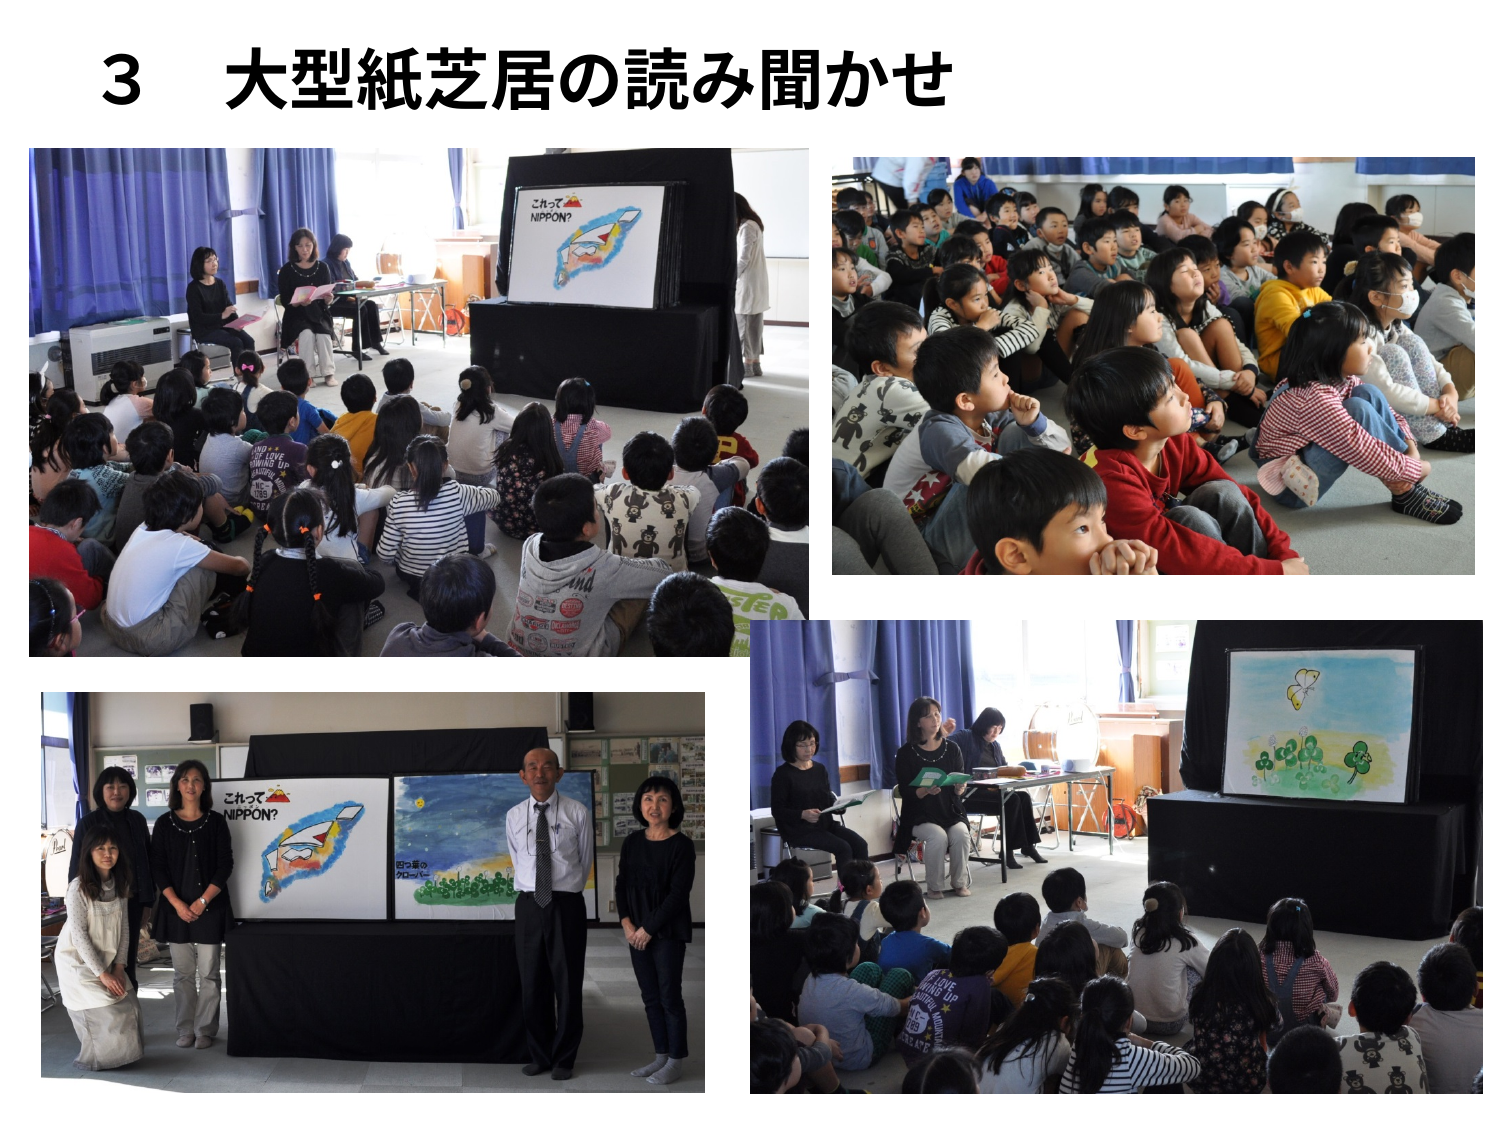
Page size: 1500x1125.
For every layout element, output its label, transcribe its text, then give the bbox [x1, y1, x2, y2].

picture [832, 157, 1475, 575]
text_box ３ 大型紙芝居の読み聞かせ [74, 30, 1425, 149]
picture [40, 692, 705, 1093]
picture [29, 148, 1483, 1095]
